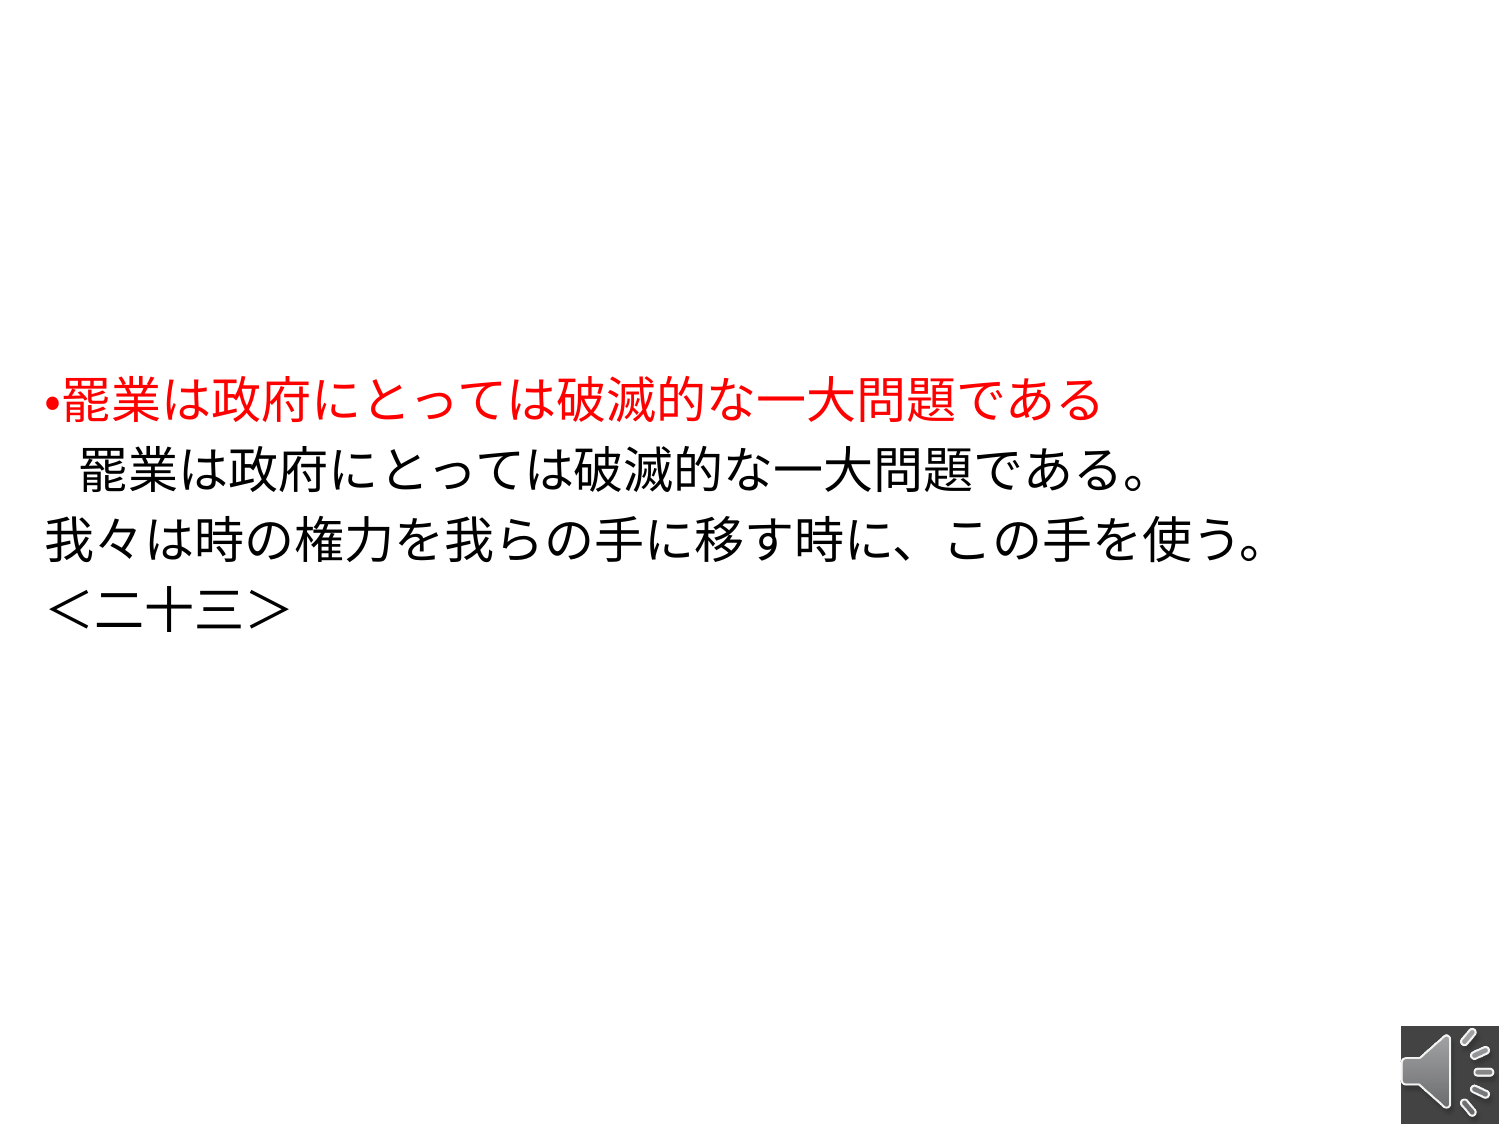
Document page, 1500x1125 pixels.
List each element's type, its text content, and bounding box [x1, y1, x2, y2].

list ・罷業は政府にとっては破滅的な一大問題である 罷業は政府にとっては破滅的な一大問題である。 我々は時の権力を我らの手に移す時に、この手を使う。 ＜二十三＞ [29, 30, 1459, 976]
picture [1399, 1024, 1500, 1125]
